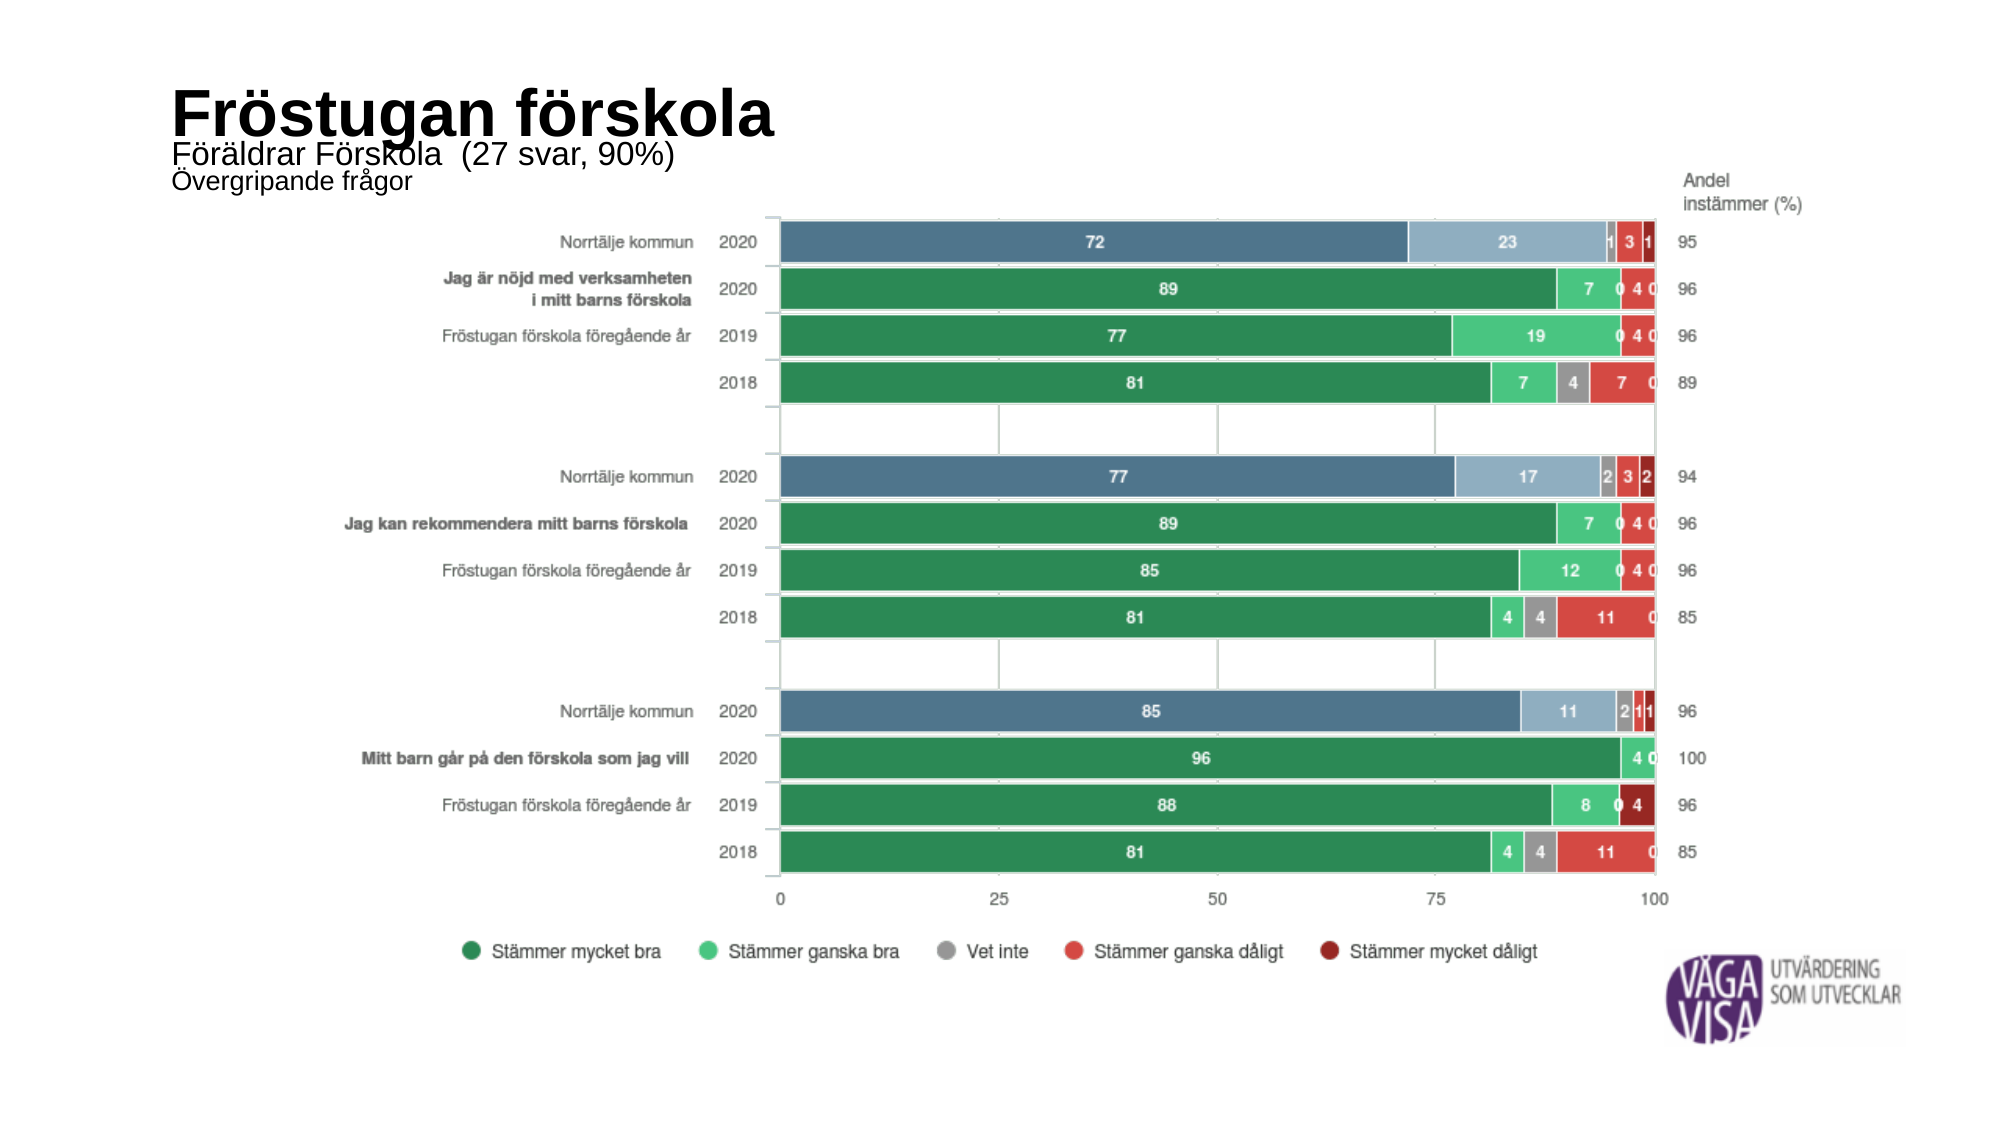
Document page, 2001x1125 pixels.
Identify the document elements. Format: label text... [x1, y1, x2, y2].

picture [0, 0, 2001, 1125]
text_box Föräldrar Förskola (27 svar, 90%) [156, 124, 1500, 155]
text_box Fröstugan förskola [156, 62, 1500, 124]
